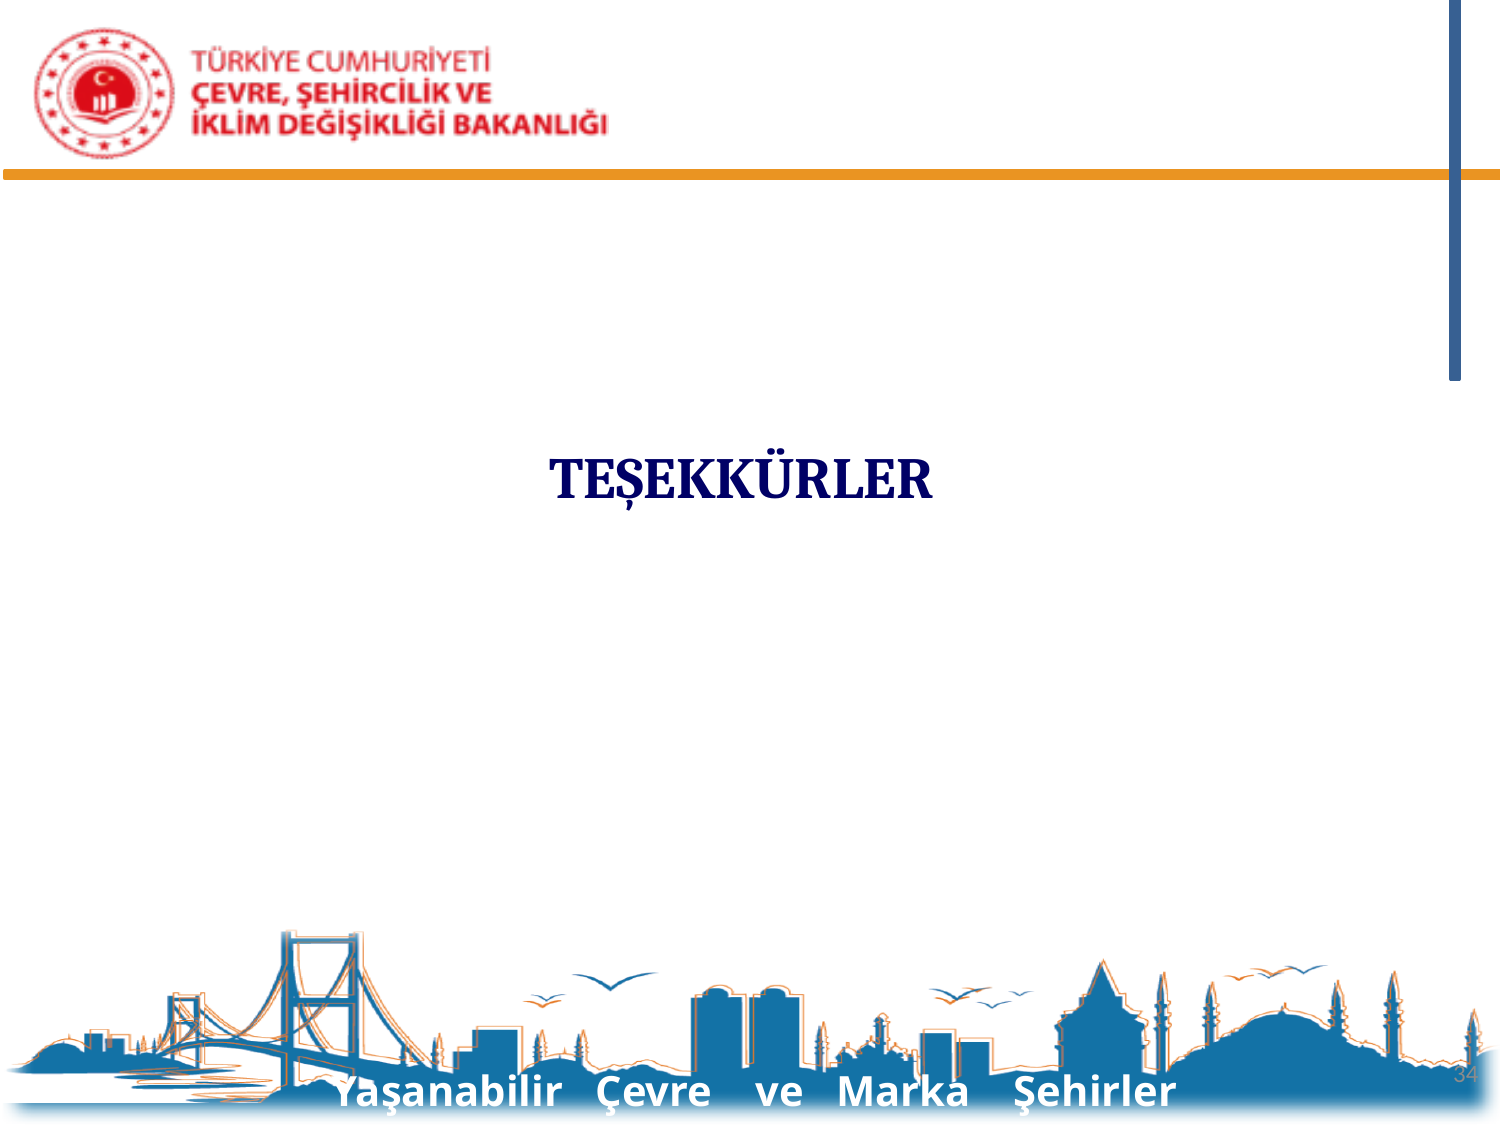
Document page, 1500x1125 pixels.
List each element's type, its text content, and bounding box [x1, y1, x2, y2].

picture [0, 916, 1500, 1125]
text_box TEŞEKKÜRLER [100, 432, 1365, 518]
picture [33, 19, 609, 171]
